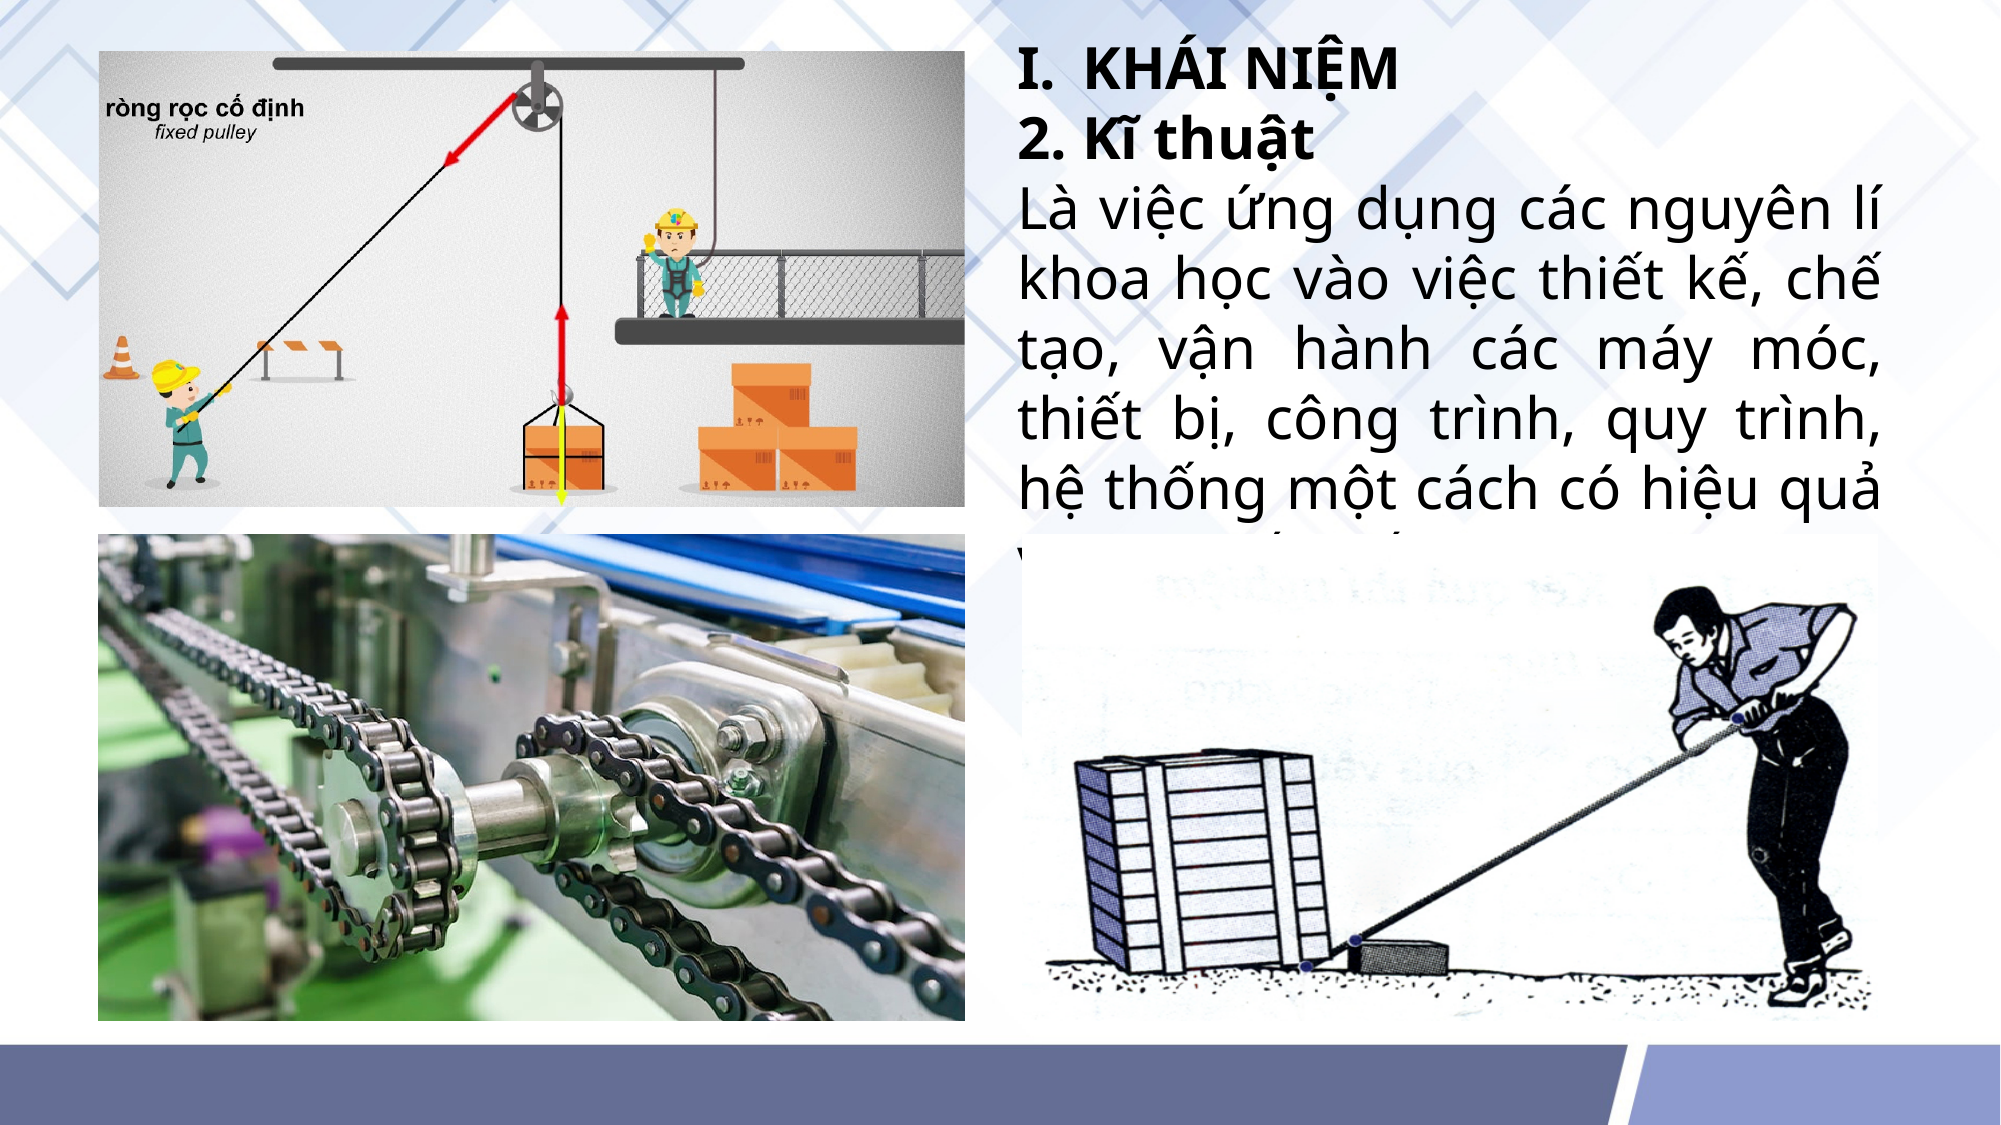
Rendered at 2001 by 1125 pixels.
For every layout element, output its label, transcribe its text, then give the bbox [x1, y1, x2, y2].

text_box KHÁI NIỆM 2. Kĩ thuật Là việc ứng dụng các nguyên lí khoa học vào việc thiết kế, chế tạo, vận hành các máy móc, thiết bị, công trình, quy trình, hệ thống một cách có hiệu quả và kinh tế nhất [1002, 24, 1898, 599]
picture [0, 0, 2001, 1125]
